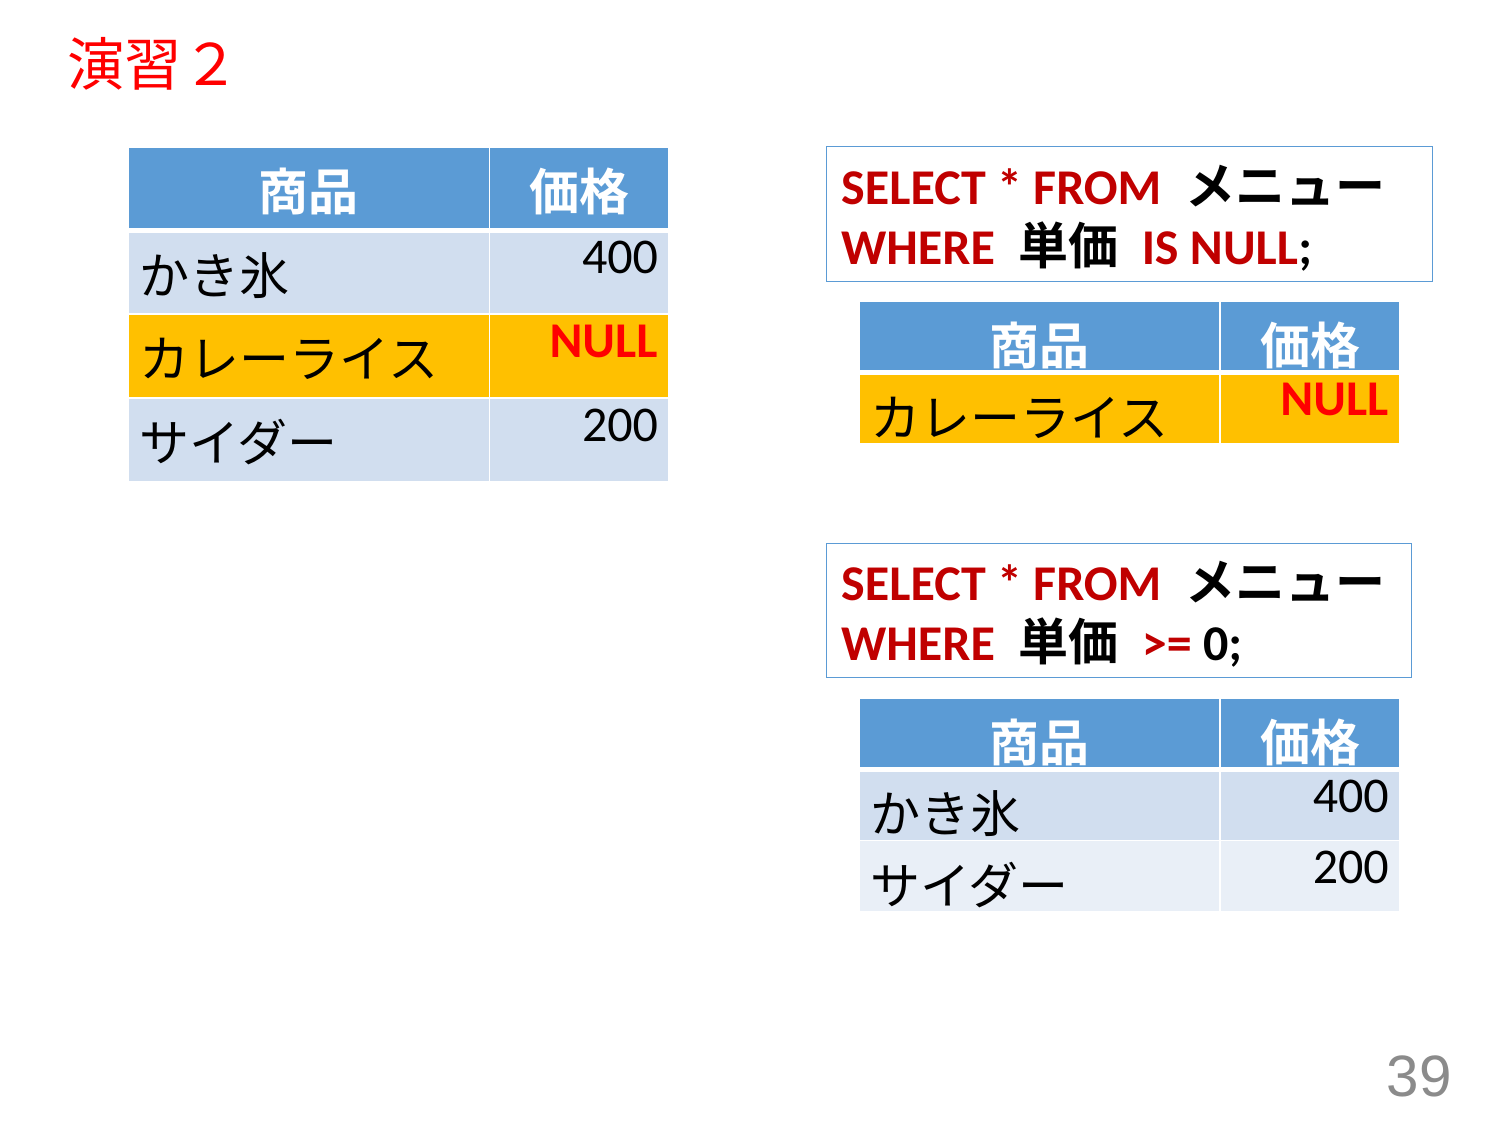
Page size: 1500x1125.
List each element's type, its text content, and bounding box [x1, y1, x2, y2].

title 演習２ [52, 28, 1441, 106]
table_header 価格 [1221, 302, 1399, 370]
text_box SELECT * FROM メニュー WHERE 単価 IS NULL; [826, 146, 1433, 282]
table_cell カレーライス [860, 375, 1219, 443]
table_header 価格 [1221, 699, 1399, 767]
table_cell NULL [1221, 375, 1399, 443]
table_cell カレーライス [129, 315, 489, 397]
table_cell 200 [1221, 841, 1399, 911]
table_header 商品 [860, 699, 1219, 767]
text_box SELECT * FROM メニュー WHERE 単価 >= 0; [826, 543, 1412, 678]
table_cell 400 [490, 233, 668, 313]
table_cell NULL [490, 315, 668, 397]
table_cell かき氷 [129, 233, 489, 313]
table_header 価格 [490, 148, 668, 228]
table_header 商品 [129, 148, 489, 228]
table_cell 200 [490, 399, 668, 481]
table_cell 400 [1221, 772, 1399, 840]
table_cell サイダー [860, 841, 1219, 911]
table_cell サイダー [129, 399, 489, 481]
table_cell かき氷 [860, 772, 1219, 840]
table_header 商品 [860, 302, 1219, 370]
slide_number 39 [1129, 1042, 1467, 1103]
